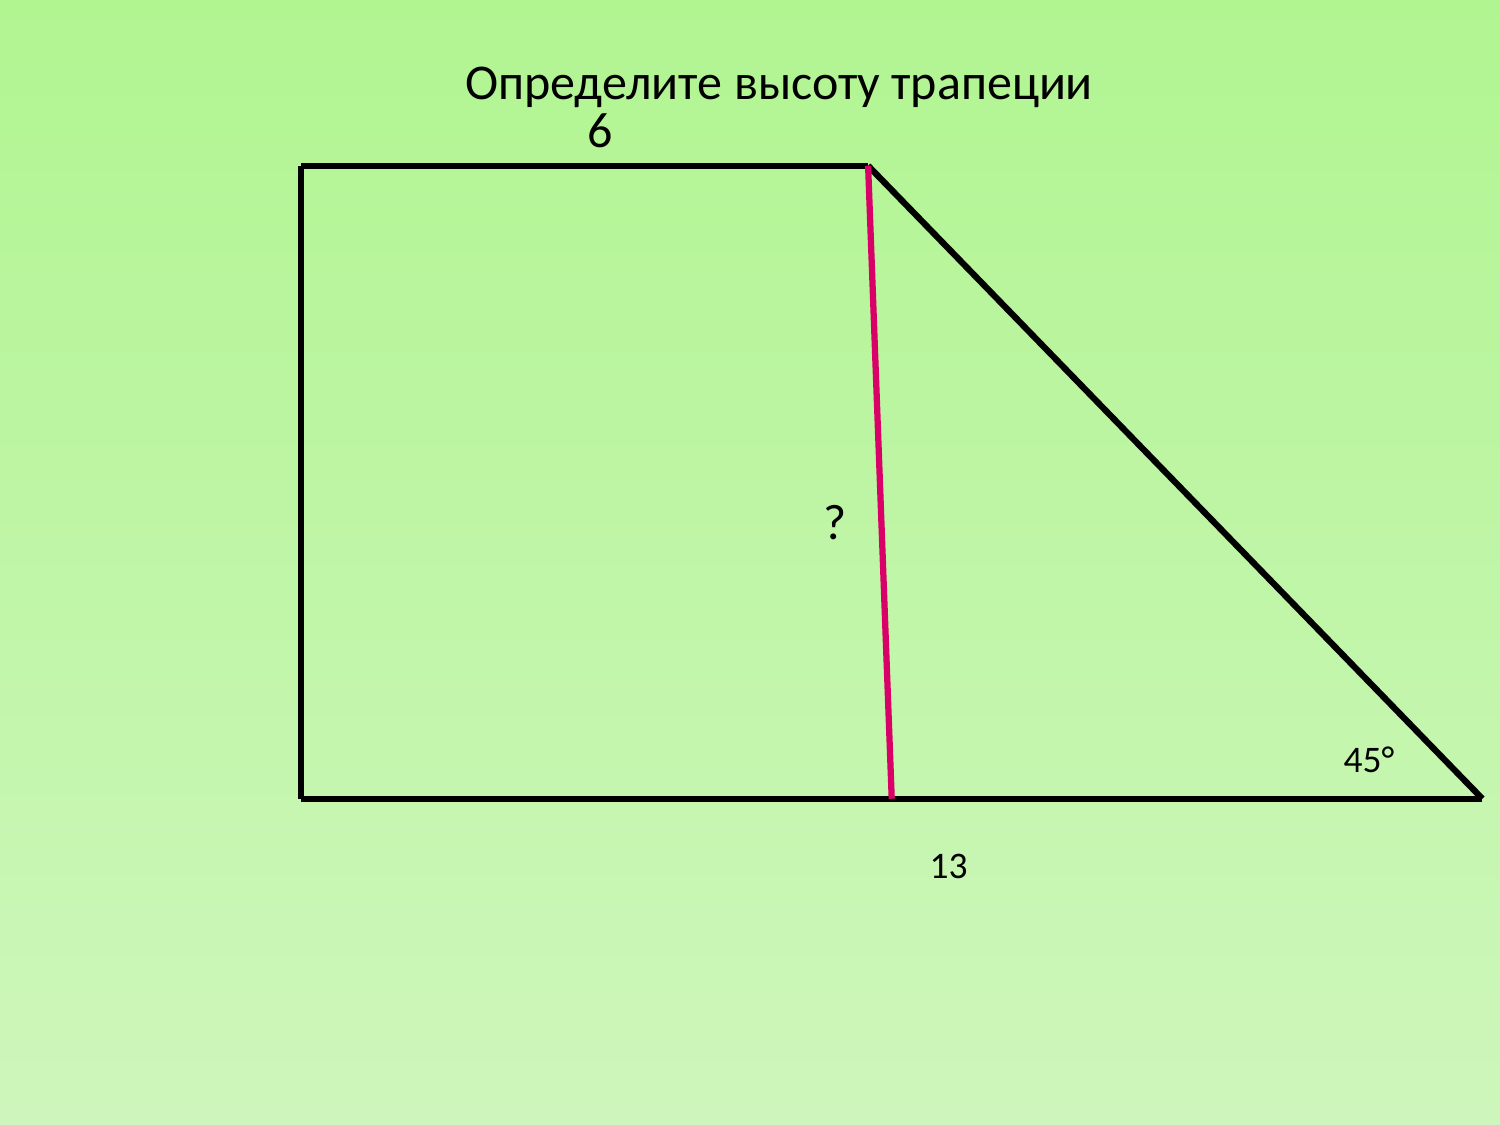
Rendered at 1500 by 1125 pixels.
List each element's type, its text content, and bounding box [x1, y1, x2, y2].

text_box 6 [572, 118, 662, 162]
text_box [867, 165, 893, 800]
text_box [896, 165, 1483, 800]
text_box Определите высоту трапеции [230, 42, 1329, 118]
text_box ? [808, 482, 860, 557]
text_box 13 [761, 834, 1034, 894]
